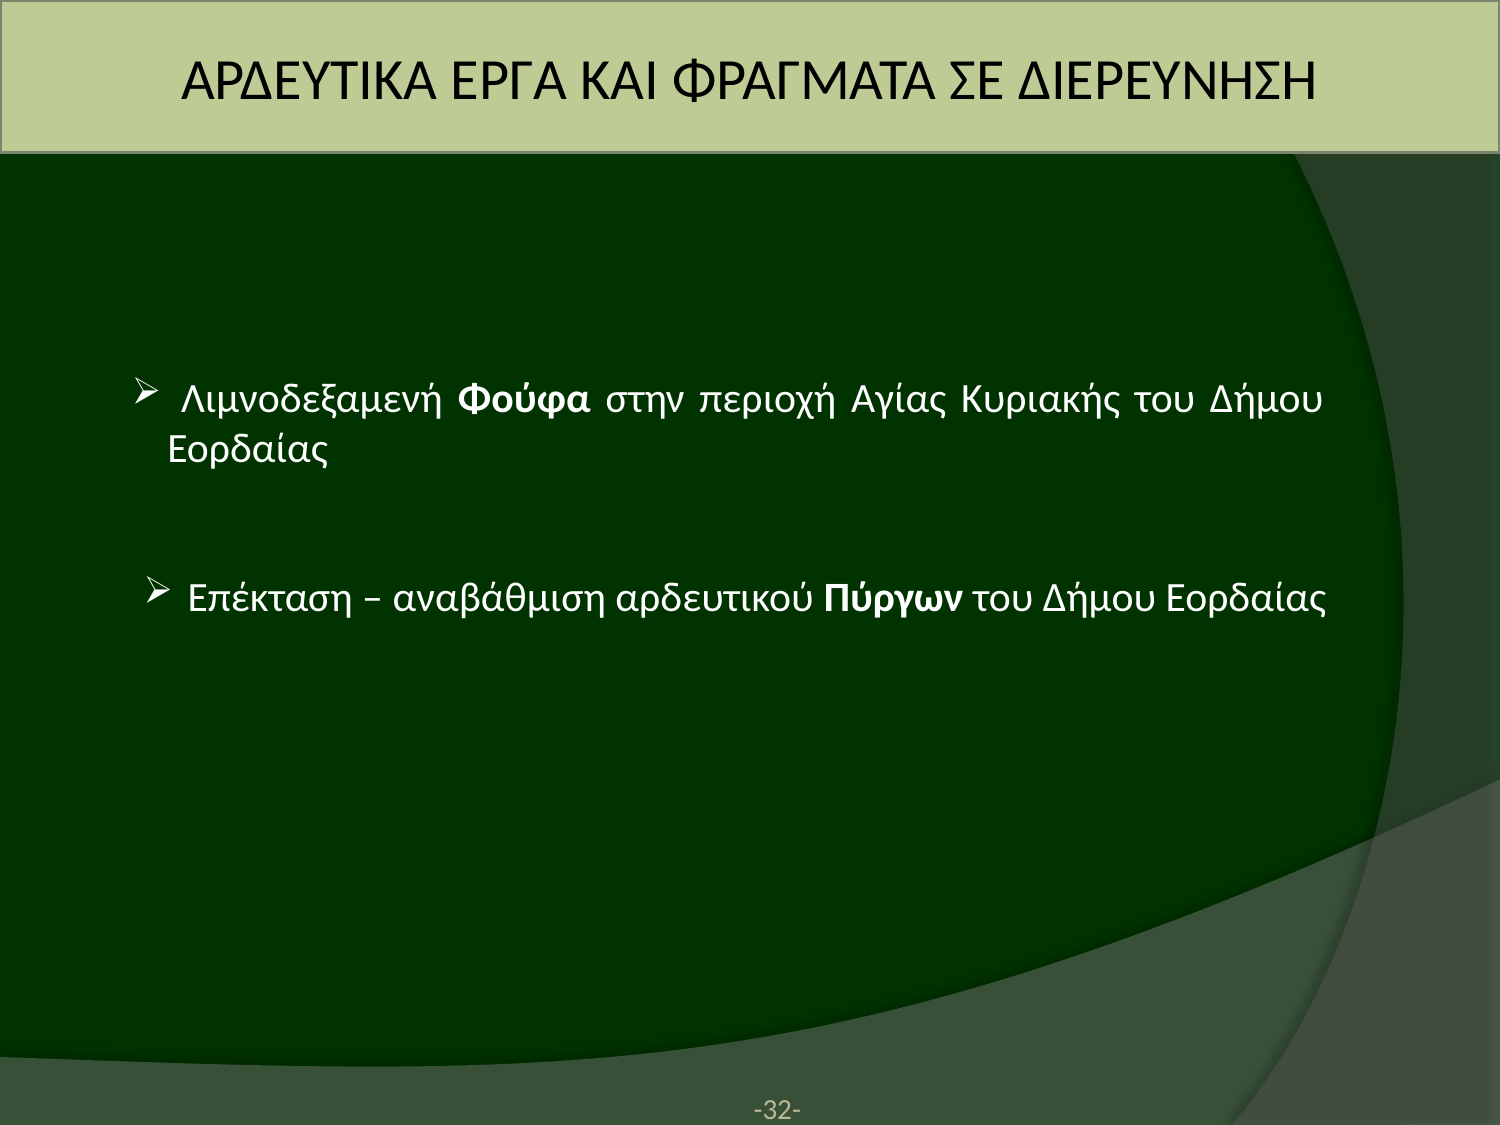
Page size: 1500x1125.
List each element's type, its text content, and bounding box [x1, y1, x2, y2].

text_box Επέκταση – αναβάθμιση αρδευτικού Πύργων του Δήμου Εορδαίας [128, 562, 1371, 628]
slide_number -32- [714, 1065, 840, 1125]
text_box ΑΡΔΕΥΤΙΚΑ ΕΡΓΑ ΚΑΙ ΦΡΑΓΜΑΤΑ ΣΕ ΔΙΕΡΕΥΝΗΣΗ [0, 0, 1500, 154]
text_box Λιμνοδεξαμενή Φούφα στην περιοχή Αγίας Κυριακής του Δήμου Εορδαίας [117, 363, 1383, 478]
